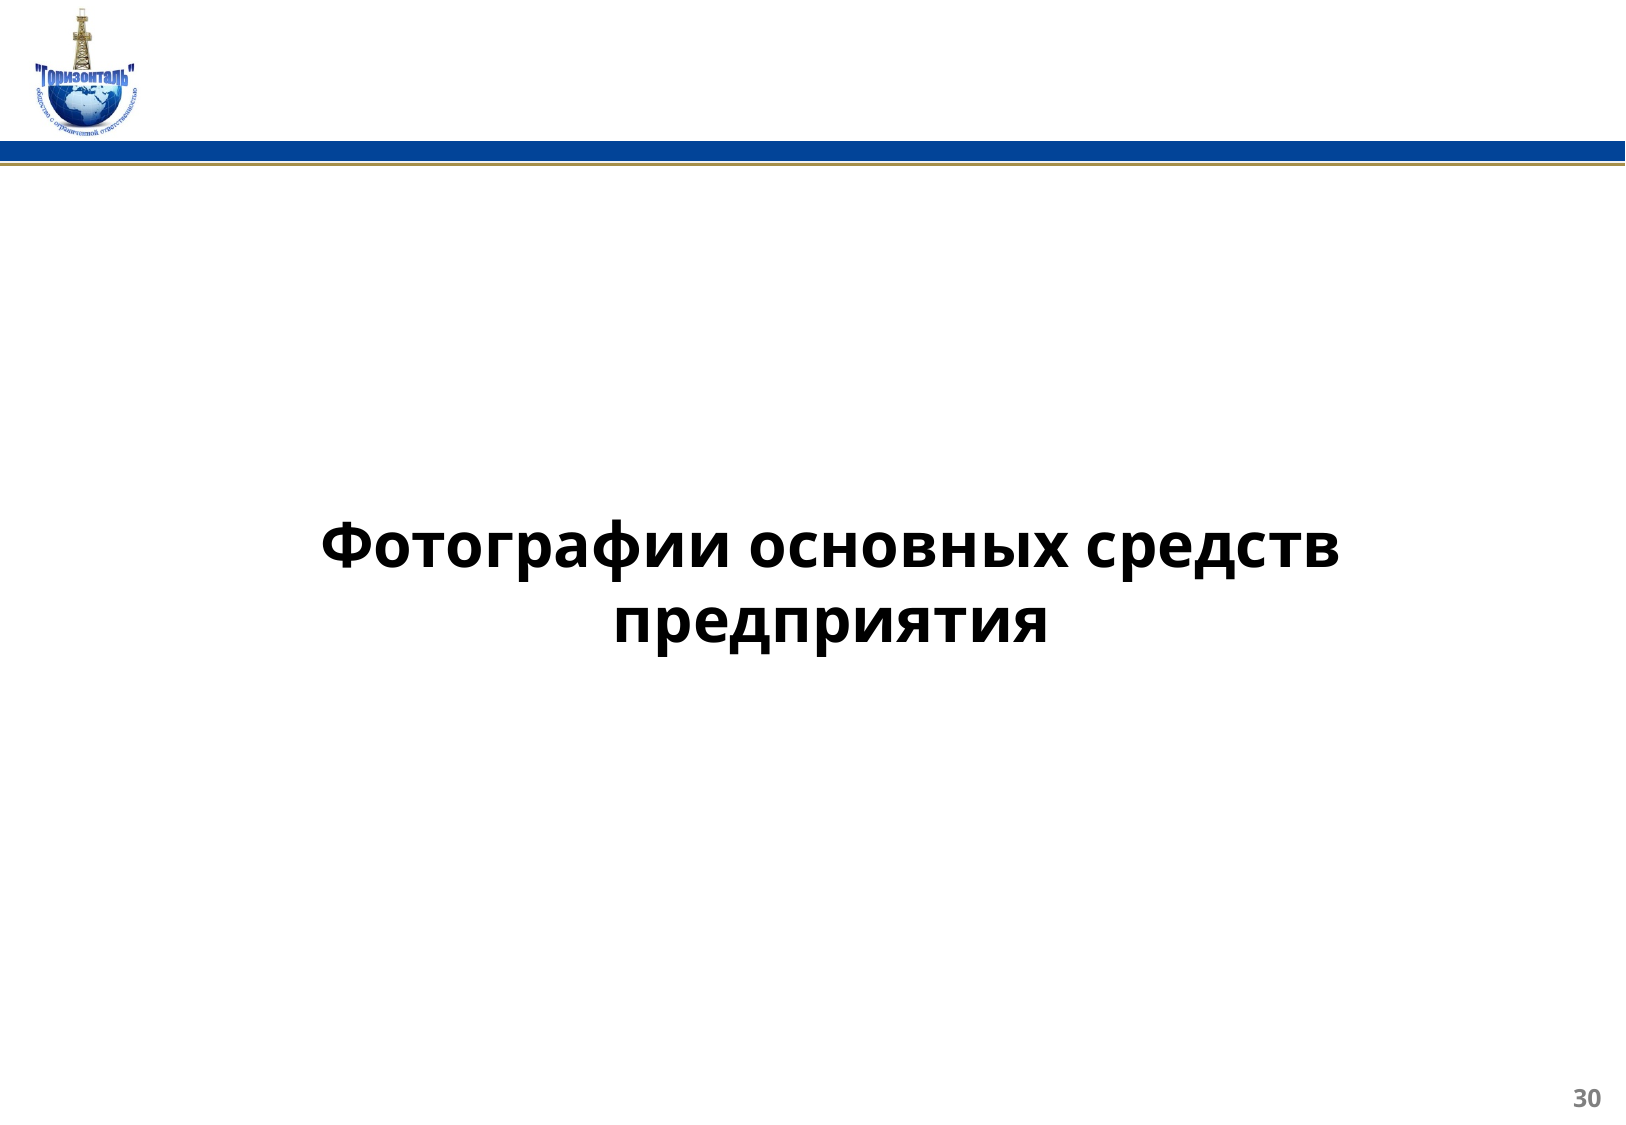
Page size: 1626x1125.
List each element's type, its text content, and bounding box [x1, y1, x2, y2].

text_box 30 [1237, 1069, 1617, 1125]
text_box Фотографии основных средств предприятия [208, 497, 1455, 663]
picture [29, 6, 143, 138]
